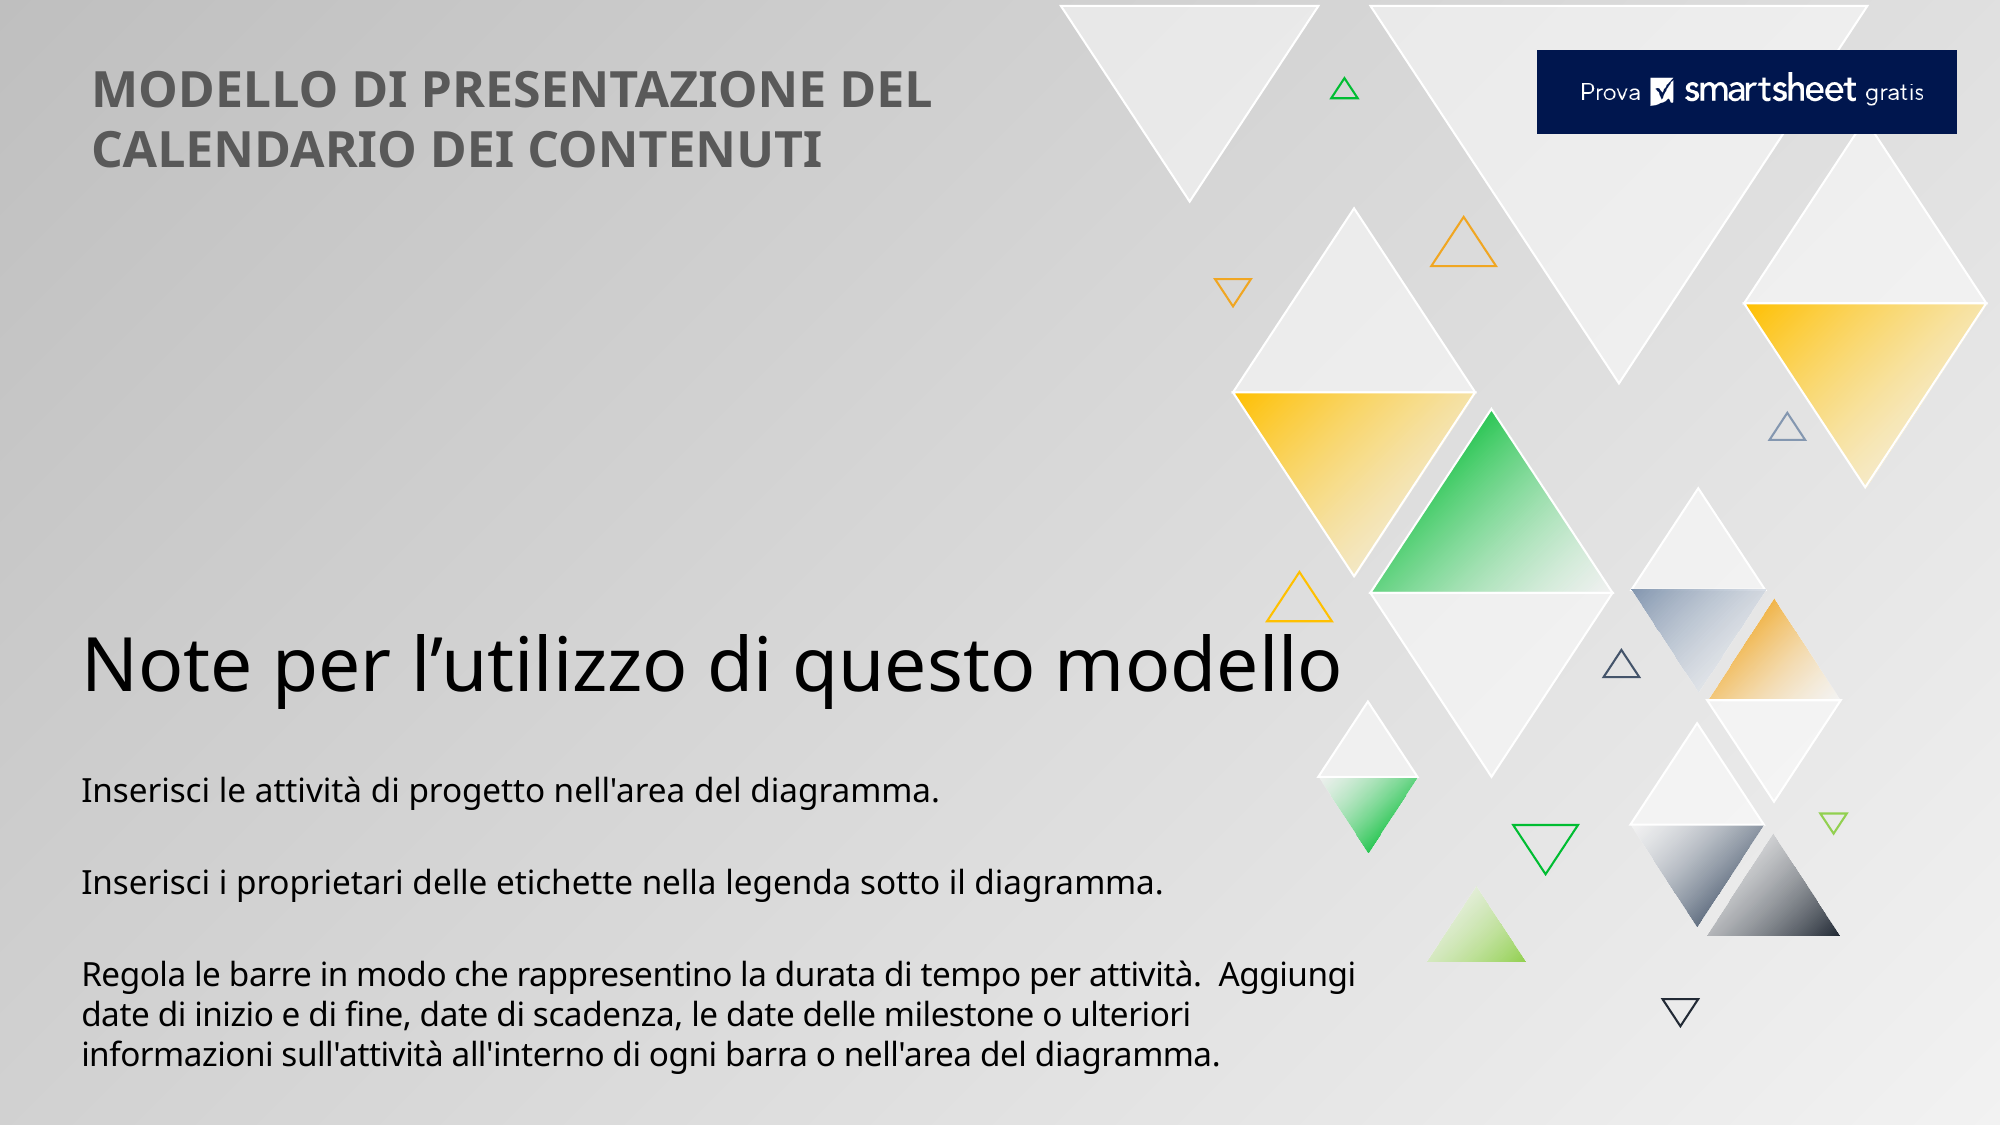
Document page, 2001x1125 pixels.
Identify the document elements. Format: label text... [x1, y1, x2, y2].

text_box Inserisci le attività di progetto nell'area del diagramma. Inserisci i proprietari delle etichette nella legenda sotto il diagramma. Regola le barre in modo che rappresentino la durata di tempo per attività. Aggiungi date di inizio e di fine, date di scadenza, le date delle milestone o ulteriori informazioni sull'attività all'interno di ogni barra o nell'area del diagramma. [66, 761, 1386, 1081]
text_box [1060, 5, 1987, 1027]
text_box Note per l’utilizzo di questo modello [66, 608, 1060, 714]
text_box MODELLO DI PRESENTAZIONE DEL CALENDARIO DEI CONTENUTI [76, 50, 1060, 186]
picture [1537, 50, 1957, 134]
